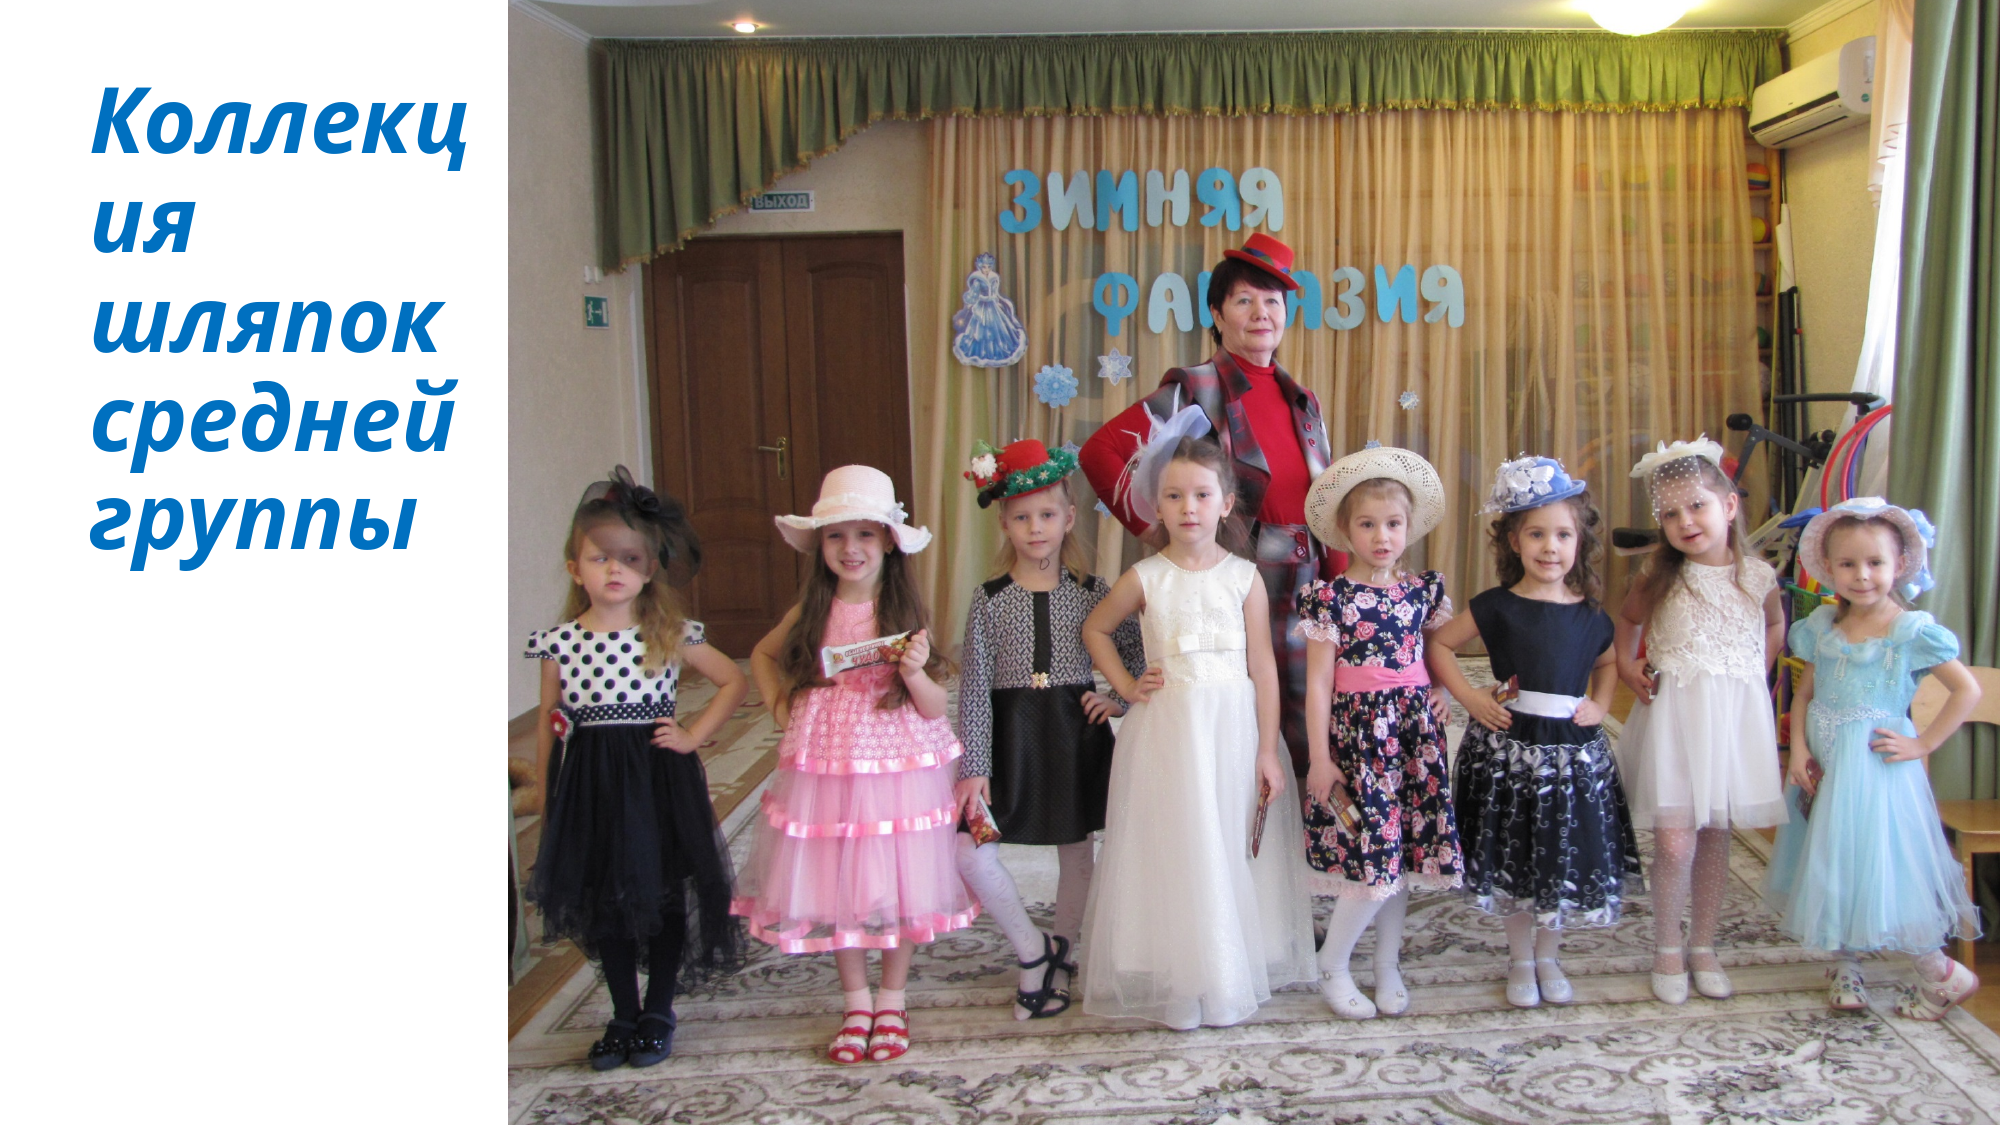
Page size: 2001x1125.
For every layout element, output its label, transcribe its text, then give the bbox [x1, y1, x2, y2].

title Коллекция шляпок средней группы [74, 55, 508, 590]
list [508, 0, 2000, 1125]
